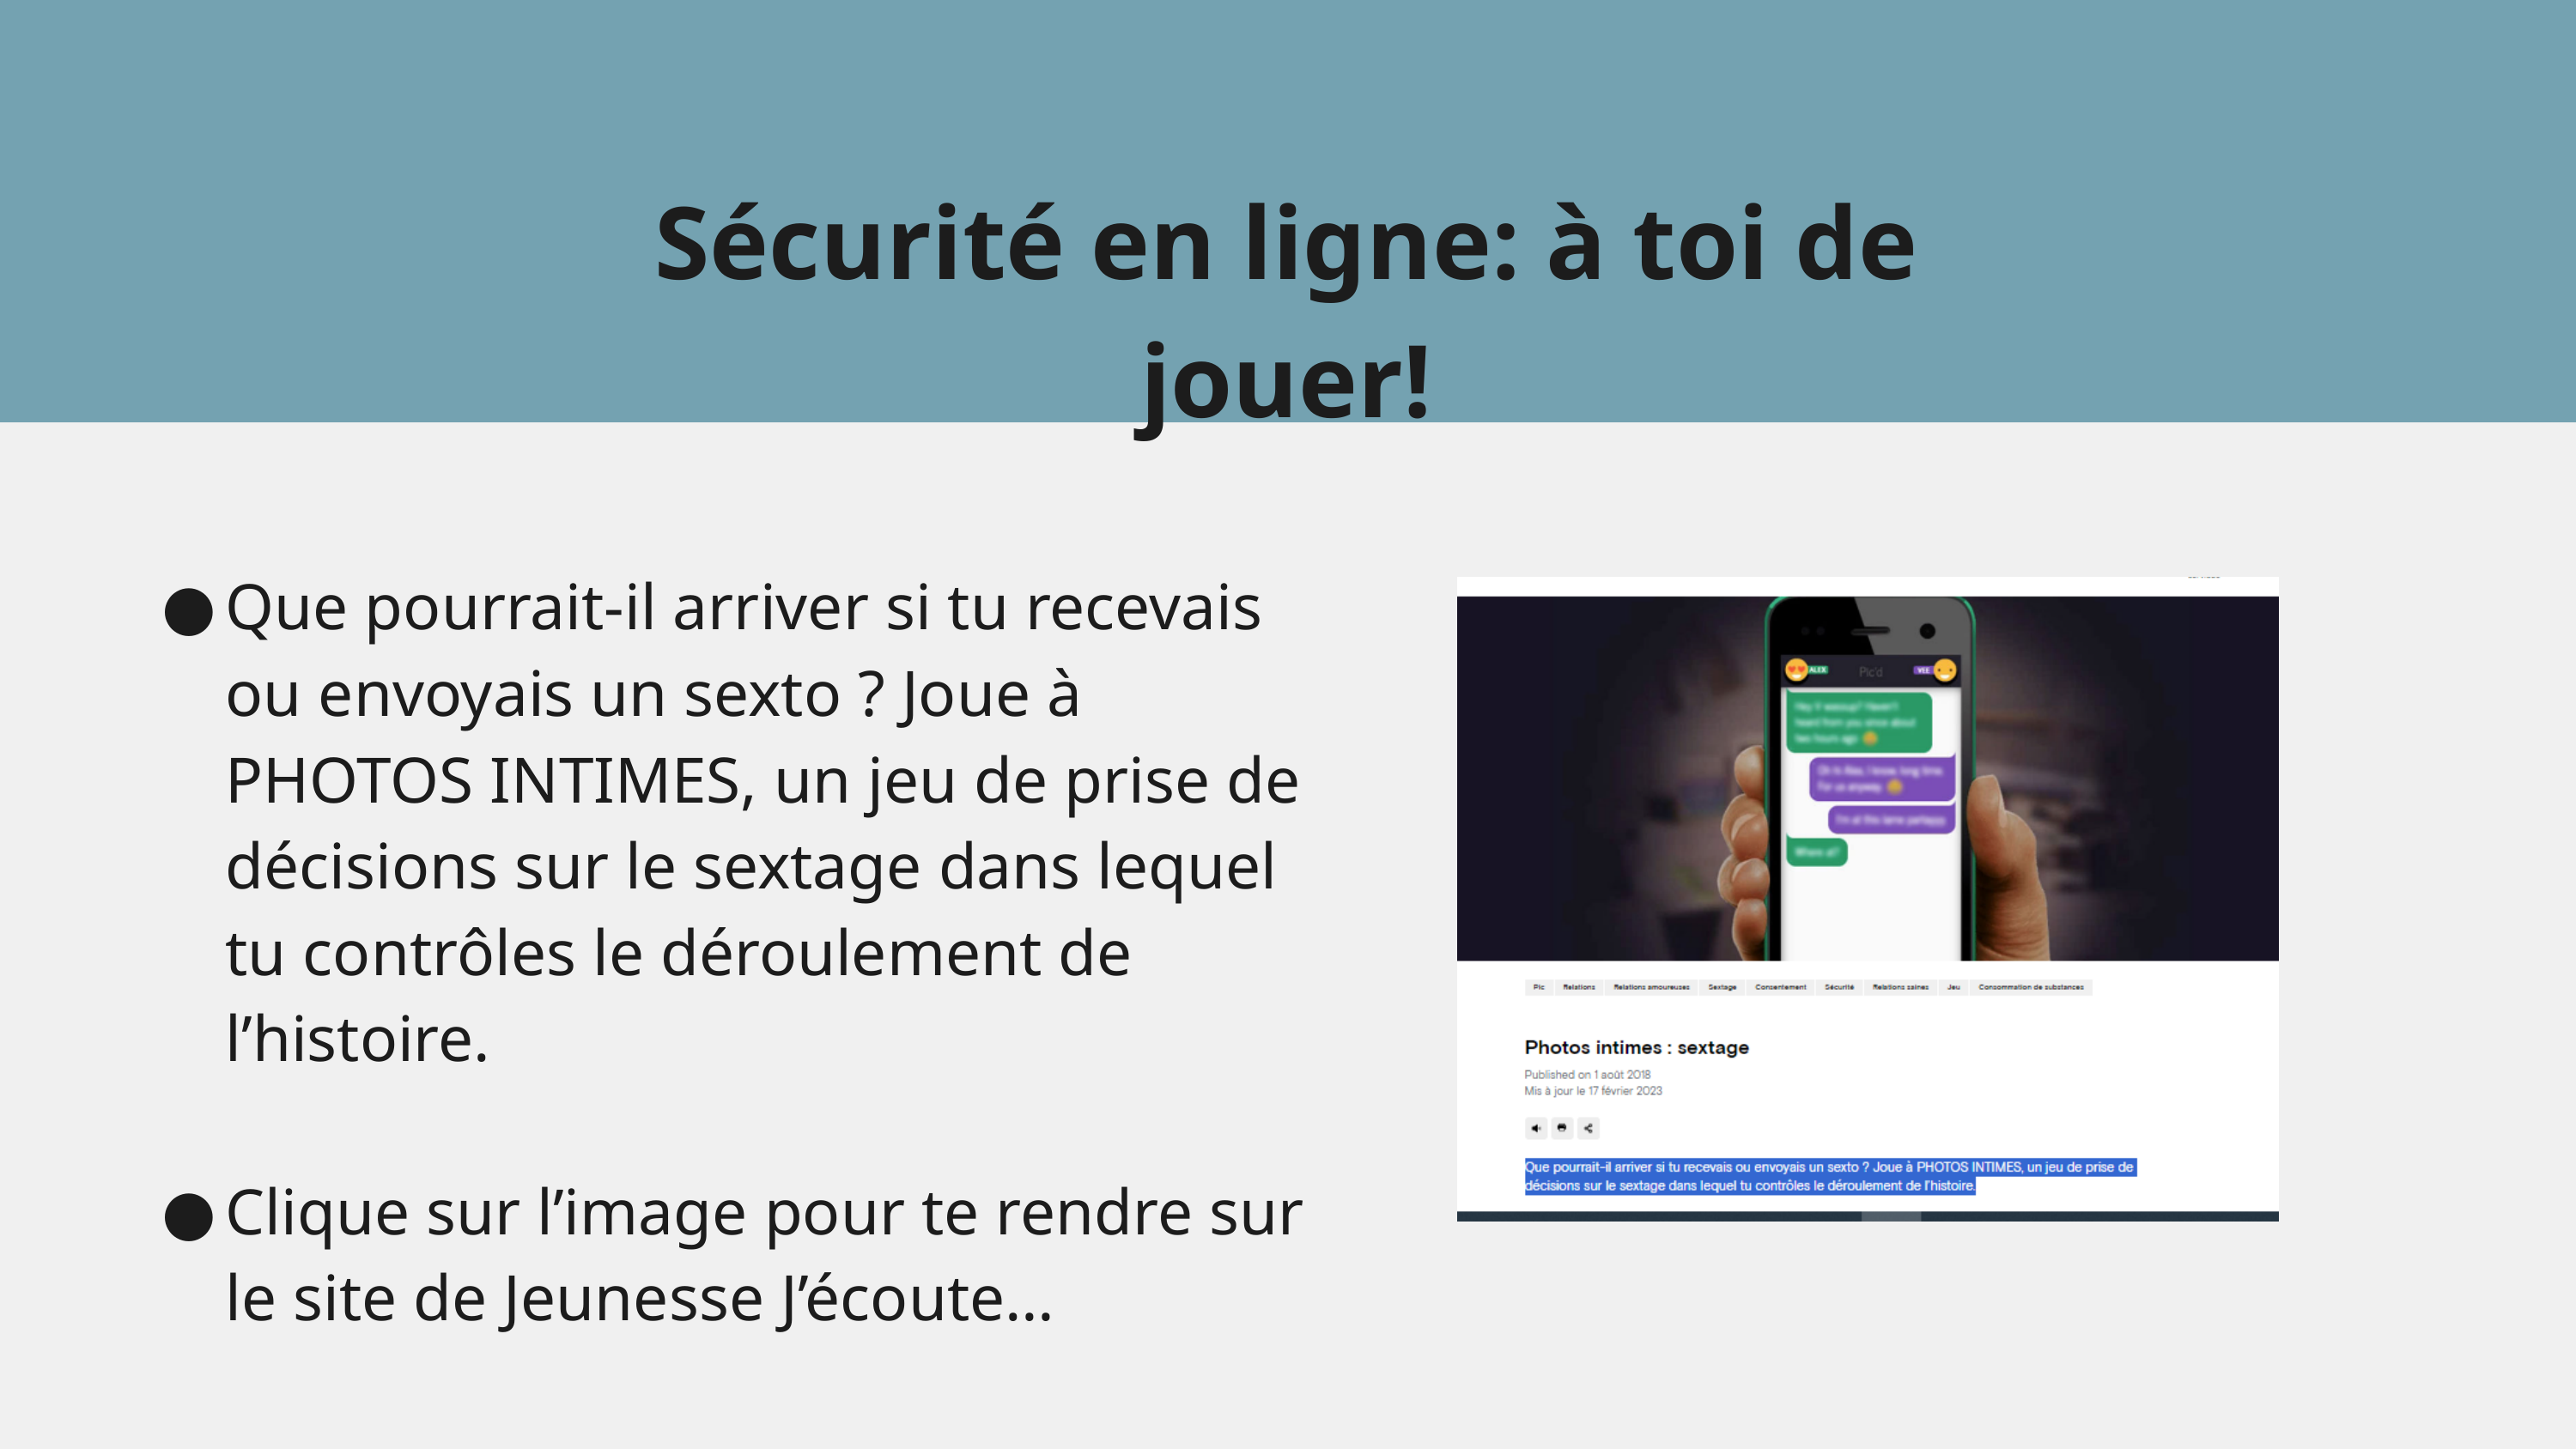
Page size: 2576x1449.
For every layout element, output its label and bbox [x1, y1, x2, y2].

text_box [0, 432, 2576, 1449]
text_box [0, 0, 2576, 422]
picture [1457, 576, 2280, 1222]
